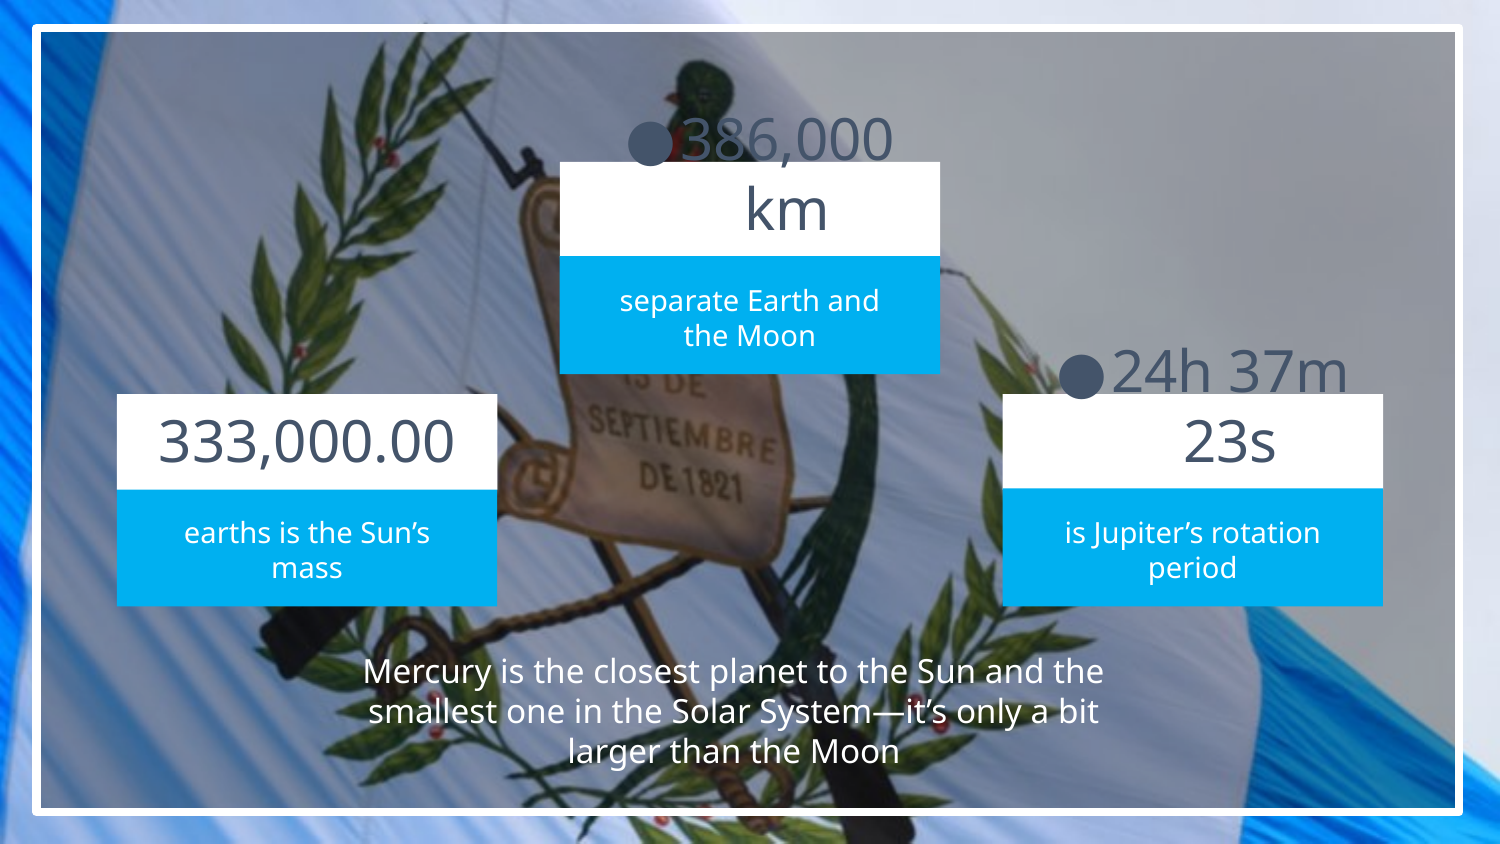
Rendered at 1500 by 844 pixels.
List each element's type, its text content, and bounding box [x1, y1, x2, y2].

text_box [1002, 488, 1383, 607]
text_box [559, 256, 941, 375]
subtitle earths is the Sun’s mass [157, 499, 458, 596]
title 386,000 km [559, 161, 941, 256]
text_box [116, 490, 498, 607]
text_box Mercury is the closest planet to the Sun and the smallest one in the Solar System—it’s only a bit larger than the Moon [334, 635, 1135, 835]
subtitle is Jupiter’s rotation period [1042, 499, 1343, 596]
title 24h 37m 23s [1002, 394, 1384, 490]
text_box [36, 27, 1460, 813]
subtitle separate Earth and the Moon [581, 267, 919, 363]
title 333,000.00 [116, 394, 498, 490]
picture [0, 0, 1500, 844]
